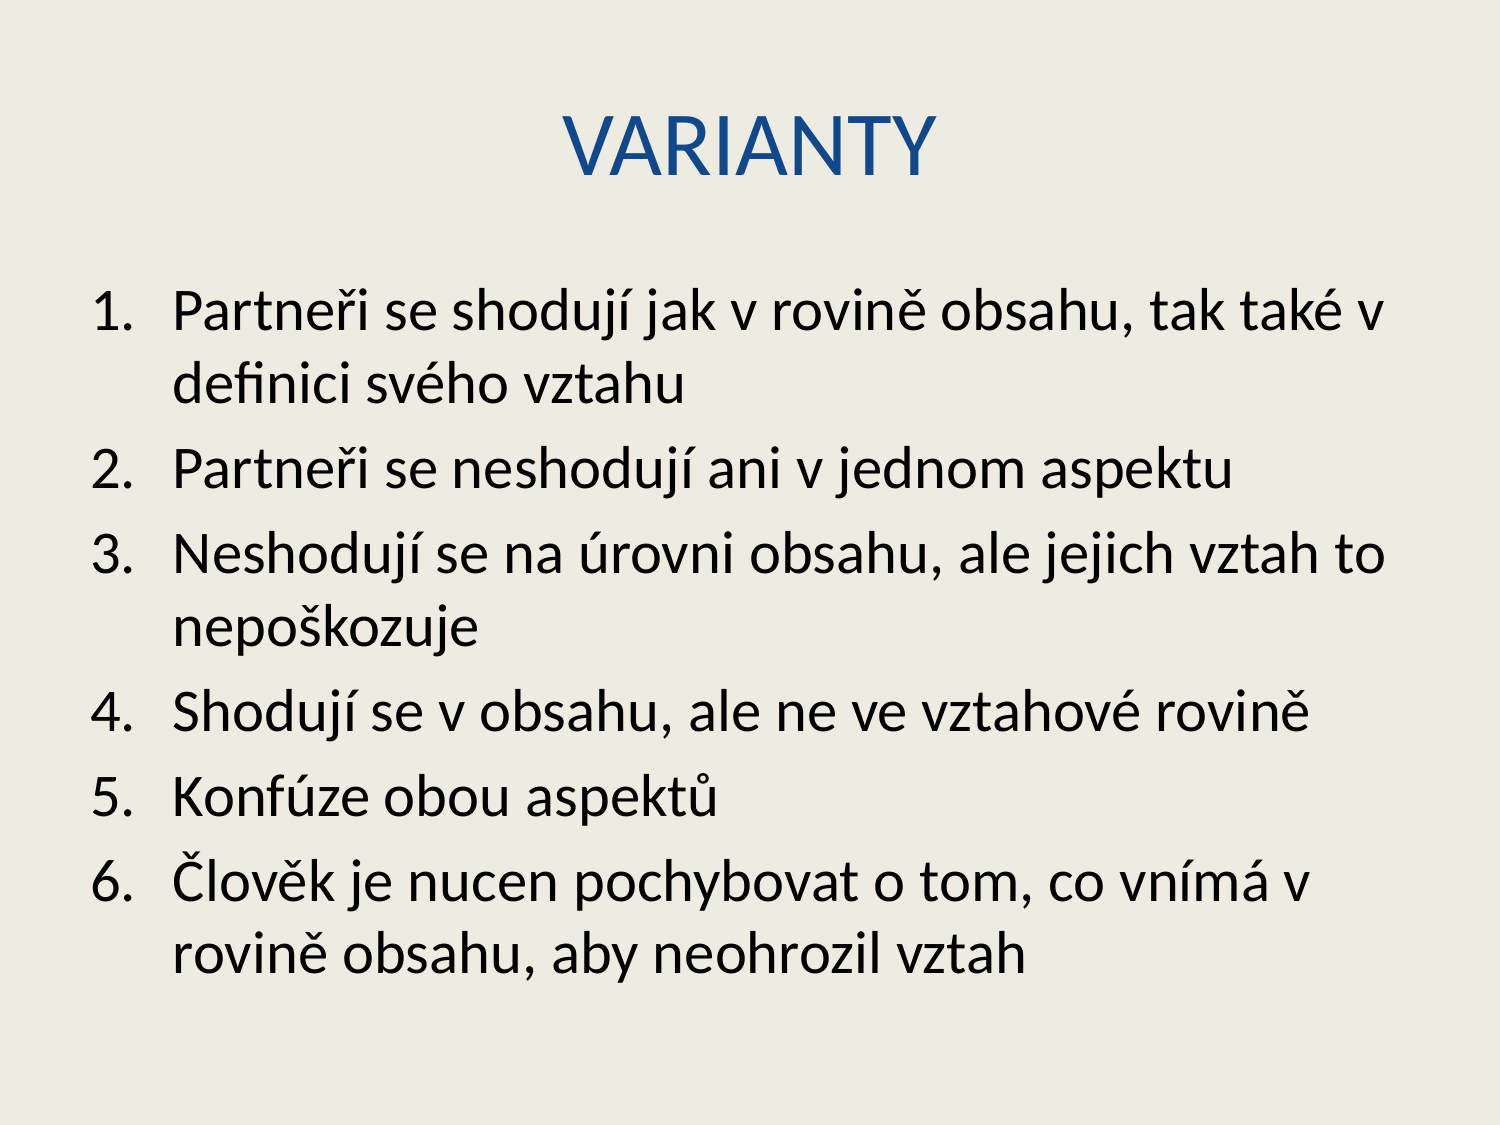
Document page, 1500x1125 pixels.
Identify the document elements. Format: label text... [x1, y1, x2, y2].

title VARIANTY [75, 45, 1425, 233]
list Partneři se shodují jak v rovině obsahu, tak také v definici svého vztahu Partneři se neshodují ani v jednom aspektu Neshodují se na úrovni obsahu, ale jejich vztah to nepoškozuje Shodují se v obsahu, ale ne ve vztahové rovině Konfúze obou aspektů Člověk je nucen pochybovat o tom, co vnímá v rovině obsahu, aby neohrozil vztah [75, 262, 1425, 1005]
